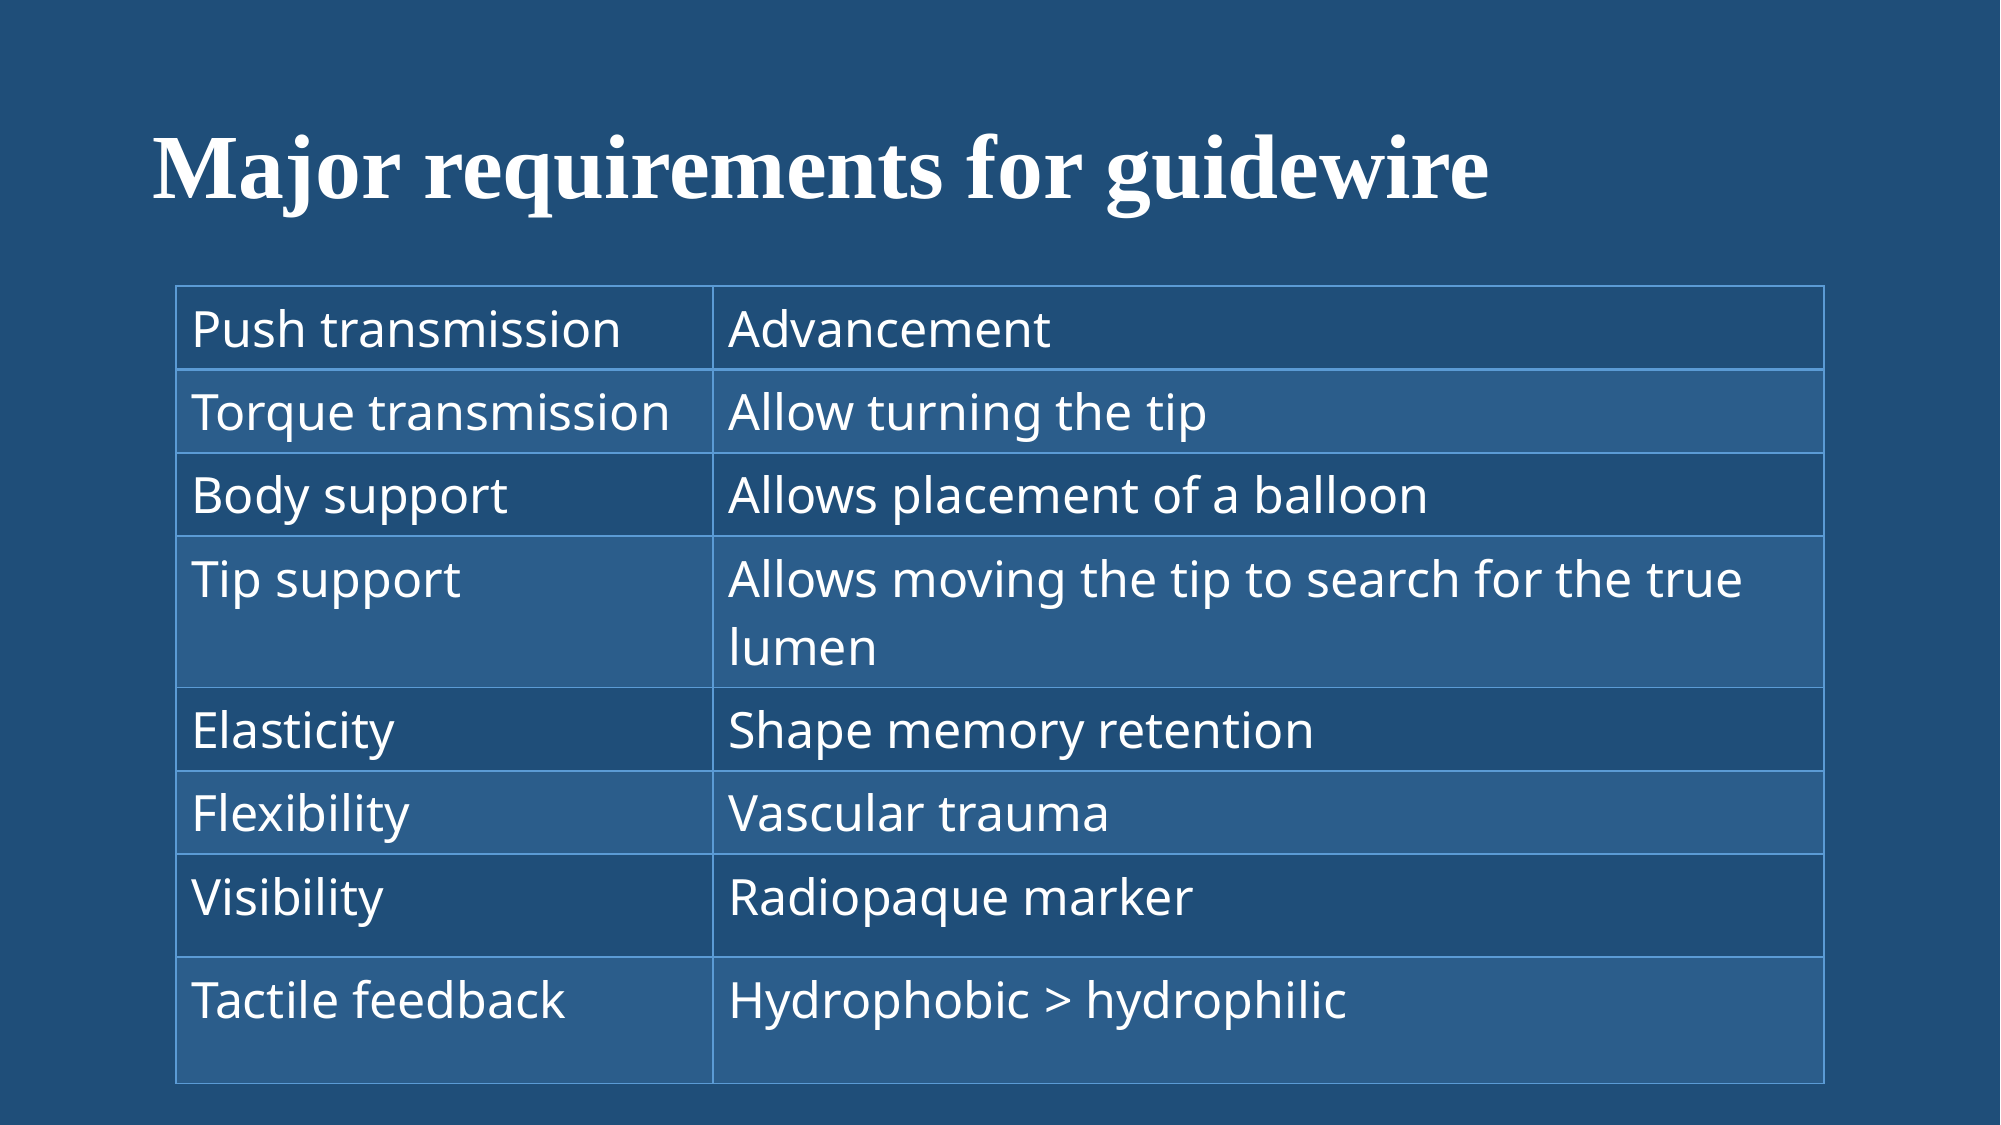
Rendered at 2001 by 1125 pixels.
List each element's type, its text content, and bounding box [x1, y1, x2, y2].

table_cell Radiopaque marker [714, 855, 1823, 956]
table_cell Vascular trauma [714, 772, 1823, 853]
table_header Advancement [714, 287, 1823, 368]
table_cell Body support [177, 454, 712, 535]
table_cell Tactile feedback [177, 958, 712, 1083]
table_cell Shape memory retention [714, 688, 1823, 770]
table_cell Allows moving the tip to search for the true lumen [714, 537, 1823, 687]
table_cell Elasticity [177, 688, 712, 770]
table_cell Tip support [177, 537, 712, 687]
table_cell Allows placement of a balloon [714, 454, 1823, 535]
table_cell Hydrophobic > hydrophilic [714, 958, 1823, 1083]
table_header Push transmission [177, 287, 712, 368]
table_cell Visibility [177, 855, 712, 956]
table_cell Torque transmission [177, 371, 712, 452]
table_cell Allow turning the tip [714, 371, 1823, 452]
title Major requirements for guidewire [137, 59, 1863, 278]
table_cell Flexibility [177, 772, 712, 853]
